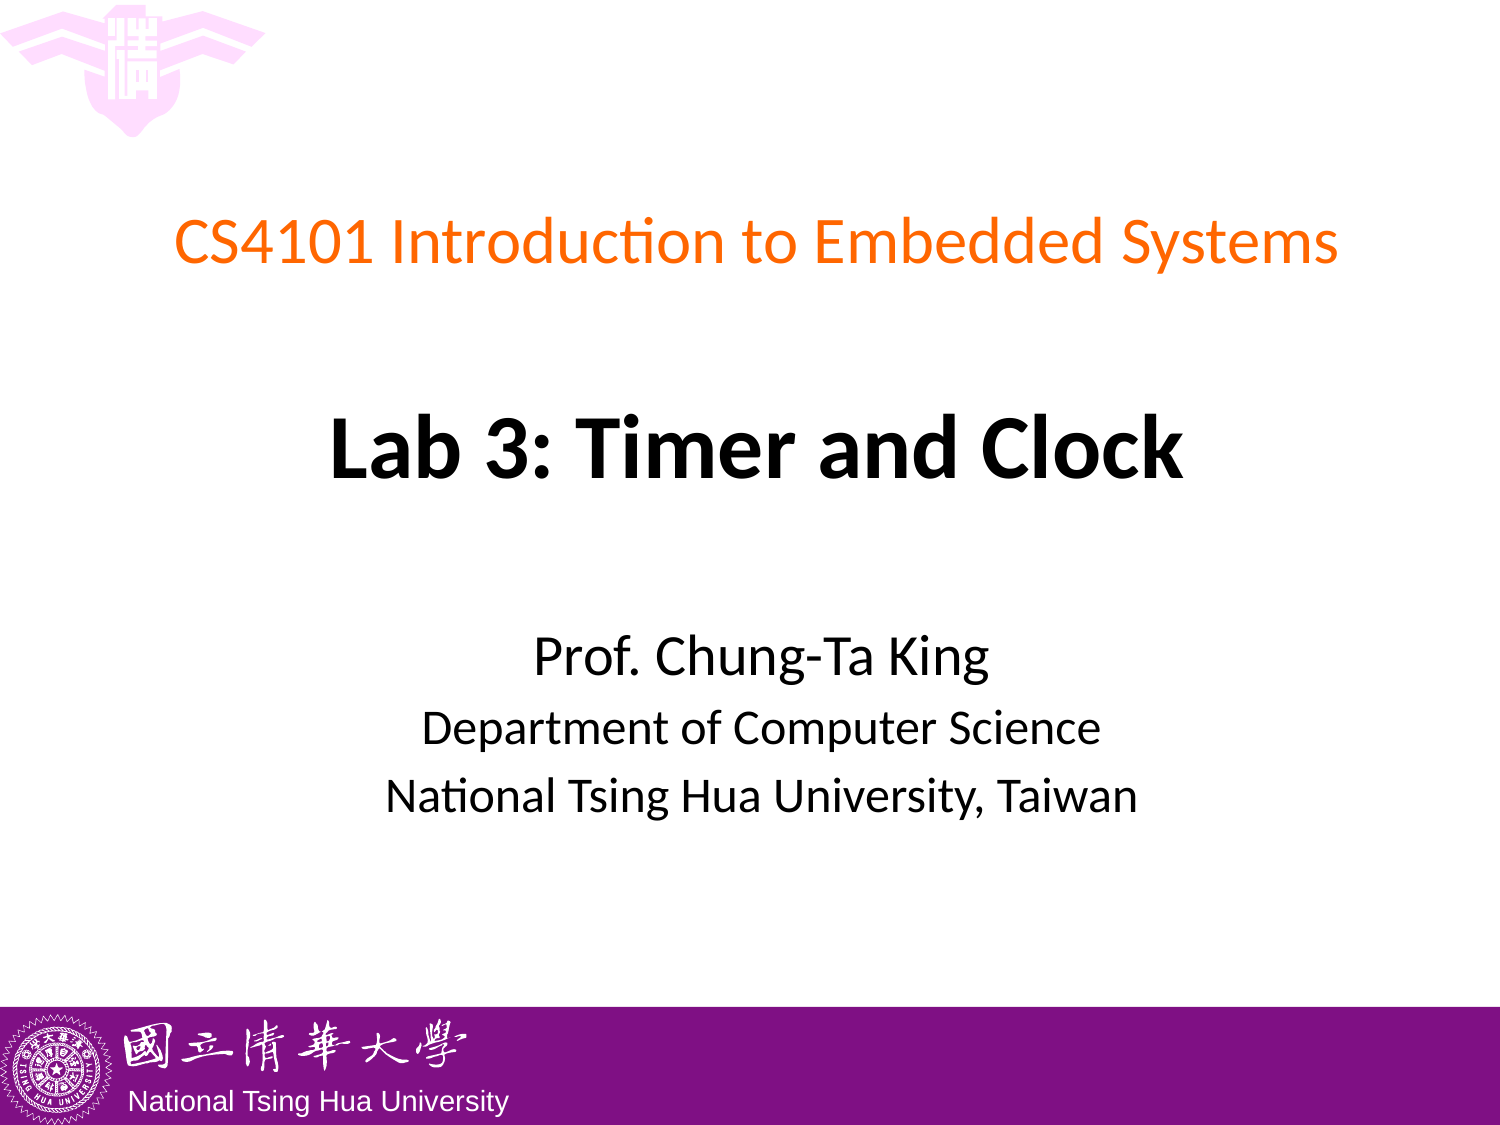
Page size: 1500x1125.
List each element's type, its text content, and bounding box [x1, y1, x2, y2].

subtitle Prof. Chung-Ta King Department of Computer Science National Tsing Hua University, Taiwan [123, 609, 1400, 870]
title CS4101 Introduction to Embedded Systems Lab 3: Timer and Clock [100, 113, 1415, 505]
